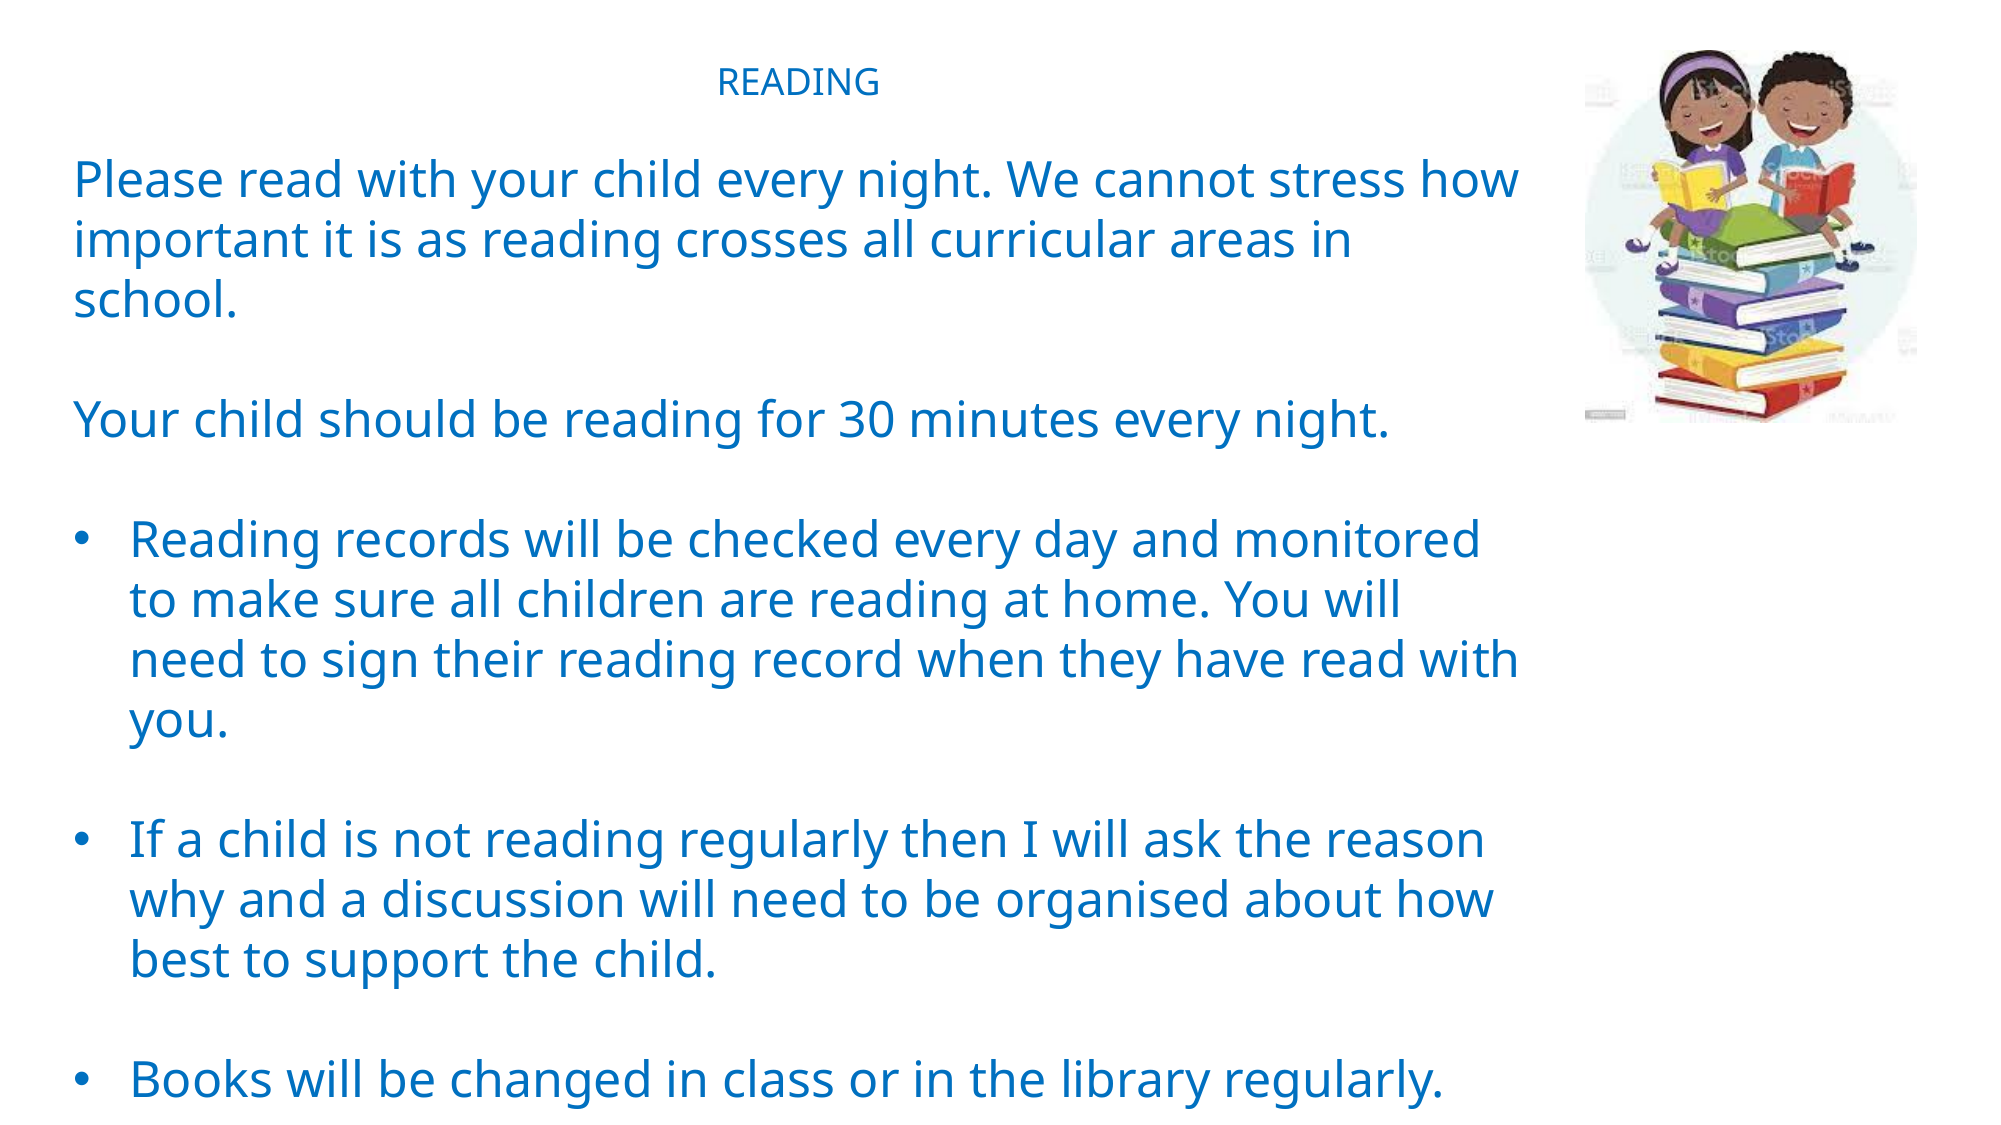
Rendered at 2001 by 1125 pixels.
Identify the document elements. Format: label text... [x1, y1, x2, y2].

text_box READING Please read with your child every night. We cannot stress how important it is as reading crosses all curricular areas in school. Your child should be reading for 30 minutes every night. Reading records will be checked every day and monitored to make sure all children are reading at home. You will need to sign their reading record when they have read with you. If a child is not reading regularly then I will ask the reason why and a discussion will need to be organised about how best to support the child. Books will be changed in class or in the library regularly. [58, 50, 1540, 1116]
picture [1585, 50, 1917, 423]
